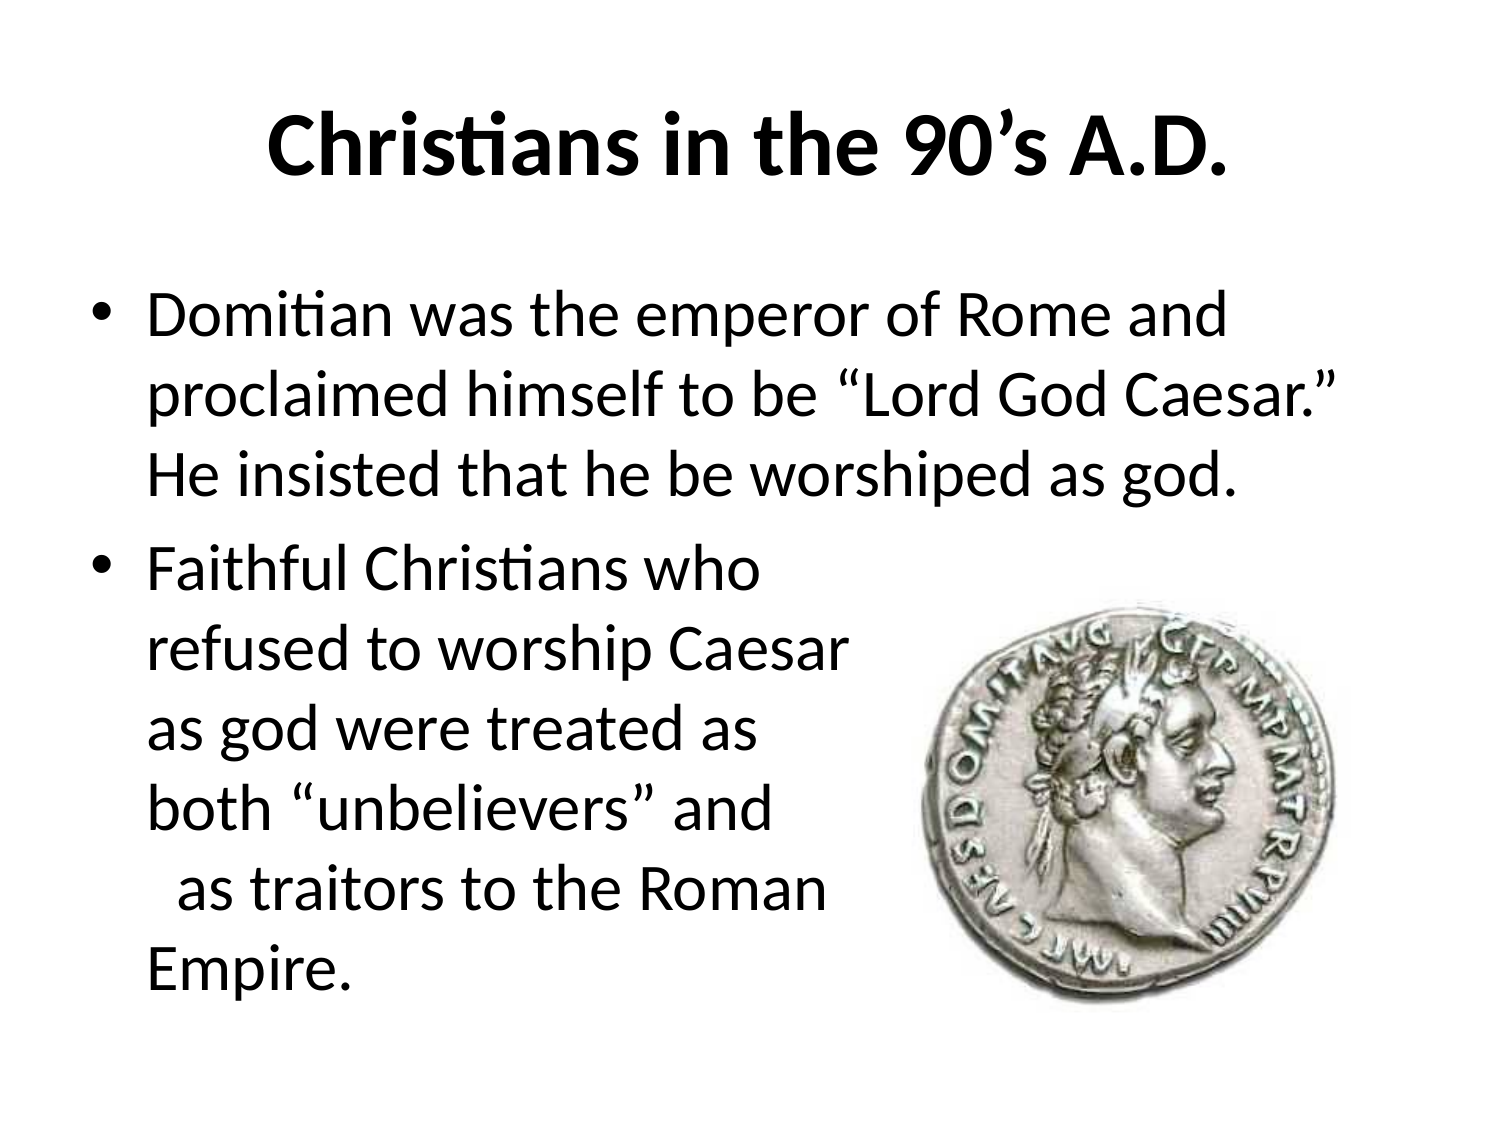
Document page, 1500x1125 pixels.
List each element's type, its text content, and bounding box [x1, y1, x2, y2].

picture [887, 562, 1372, 1048]
title Christians in the 90’s A.D. [75, 45, 1425, 233]
list Domitian was the emperor of Rome and proclaimed himself to be “Lord God Caesar.” He insisted that he be worshiped as god. Faithful Christians who refused to worship Caesar as god were treated as both “unbelievers” and as traitors to the Roman Empire. [75, 262, 1425, 1060]
